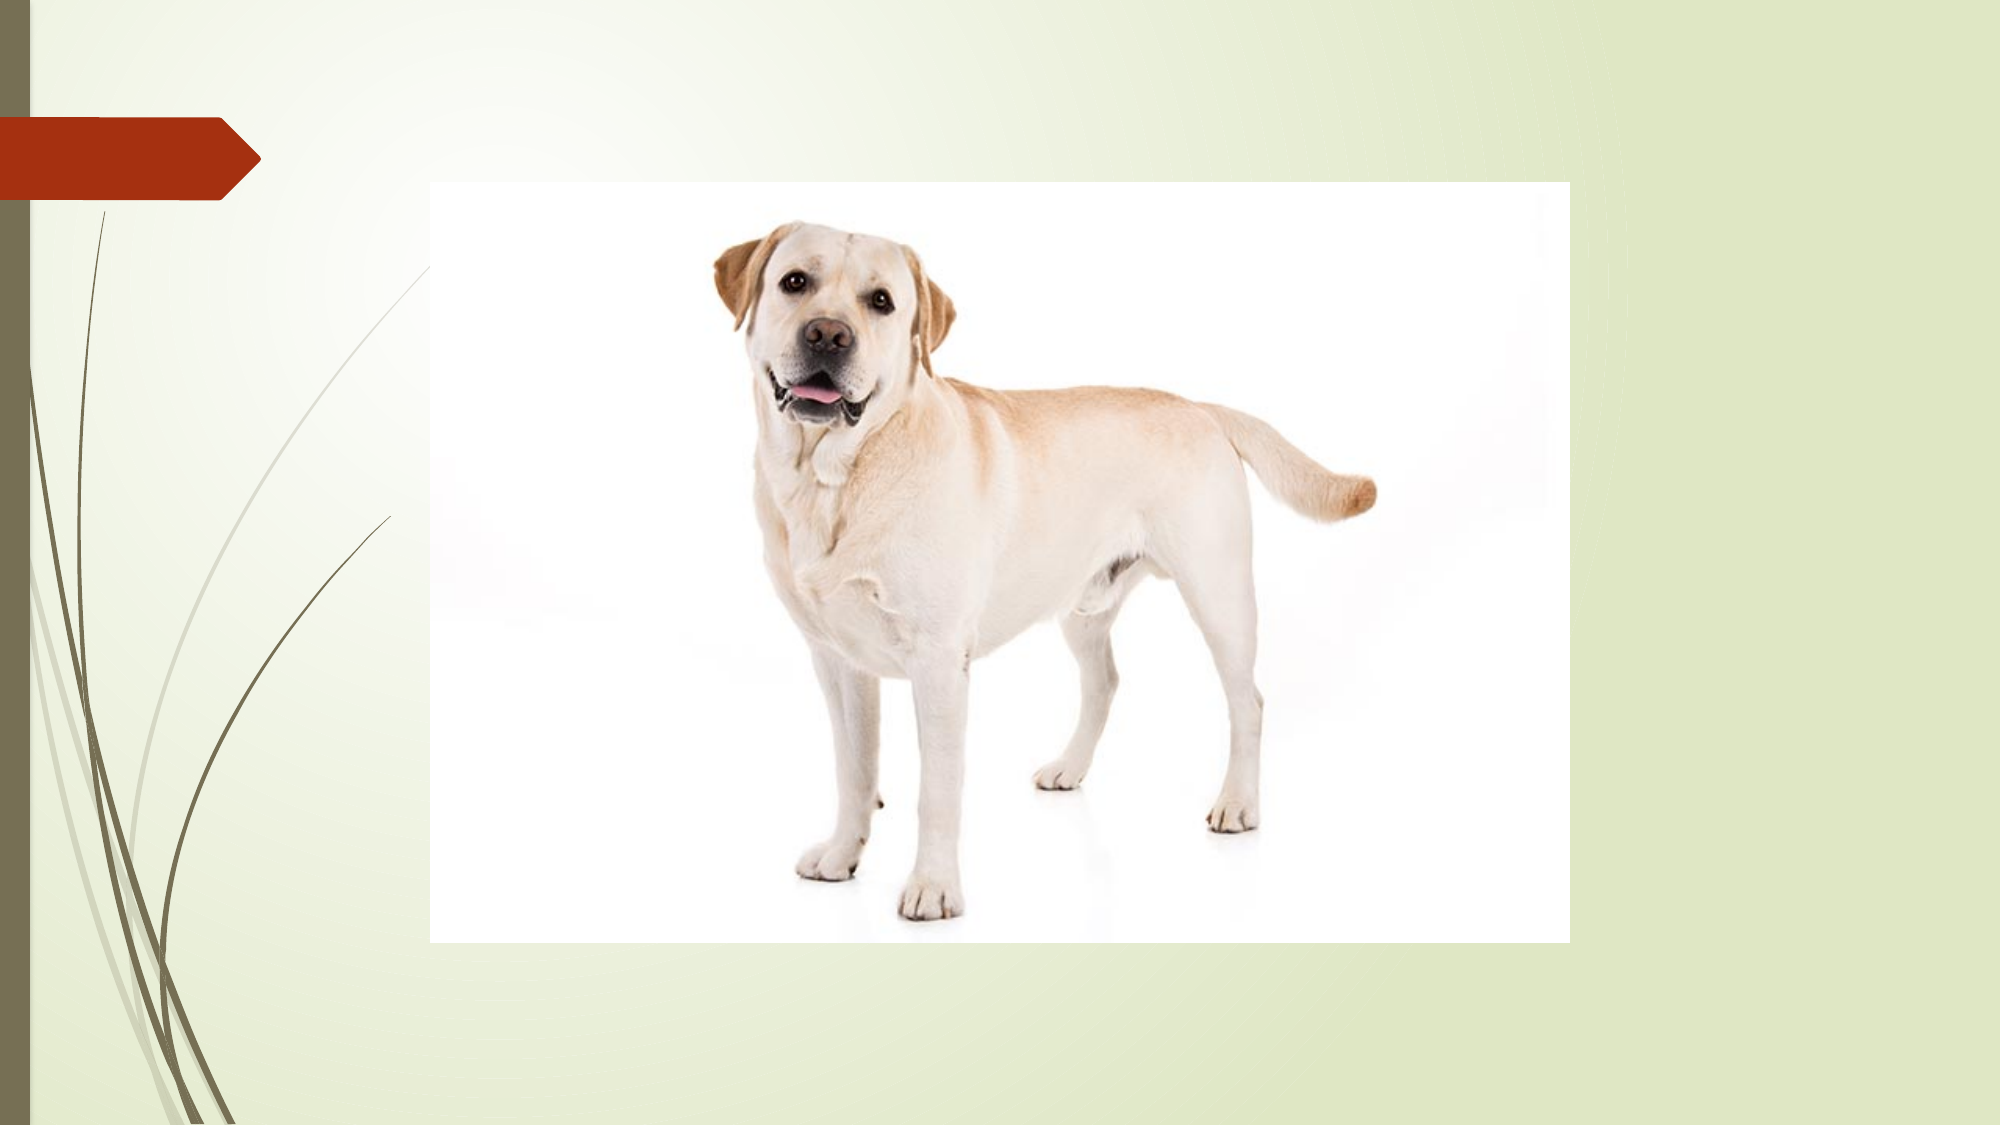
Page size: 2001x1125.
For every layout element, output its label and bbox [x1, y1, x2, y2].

picture [430, 182, 1570, 943]
